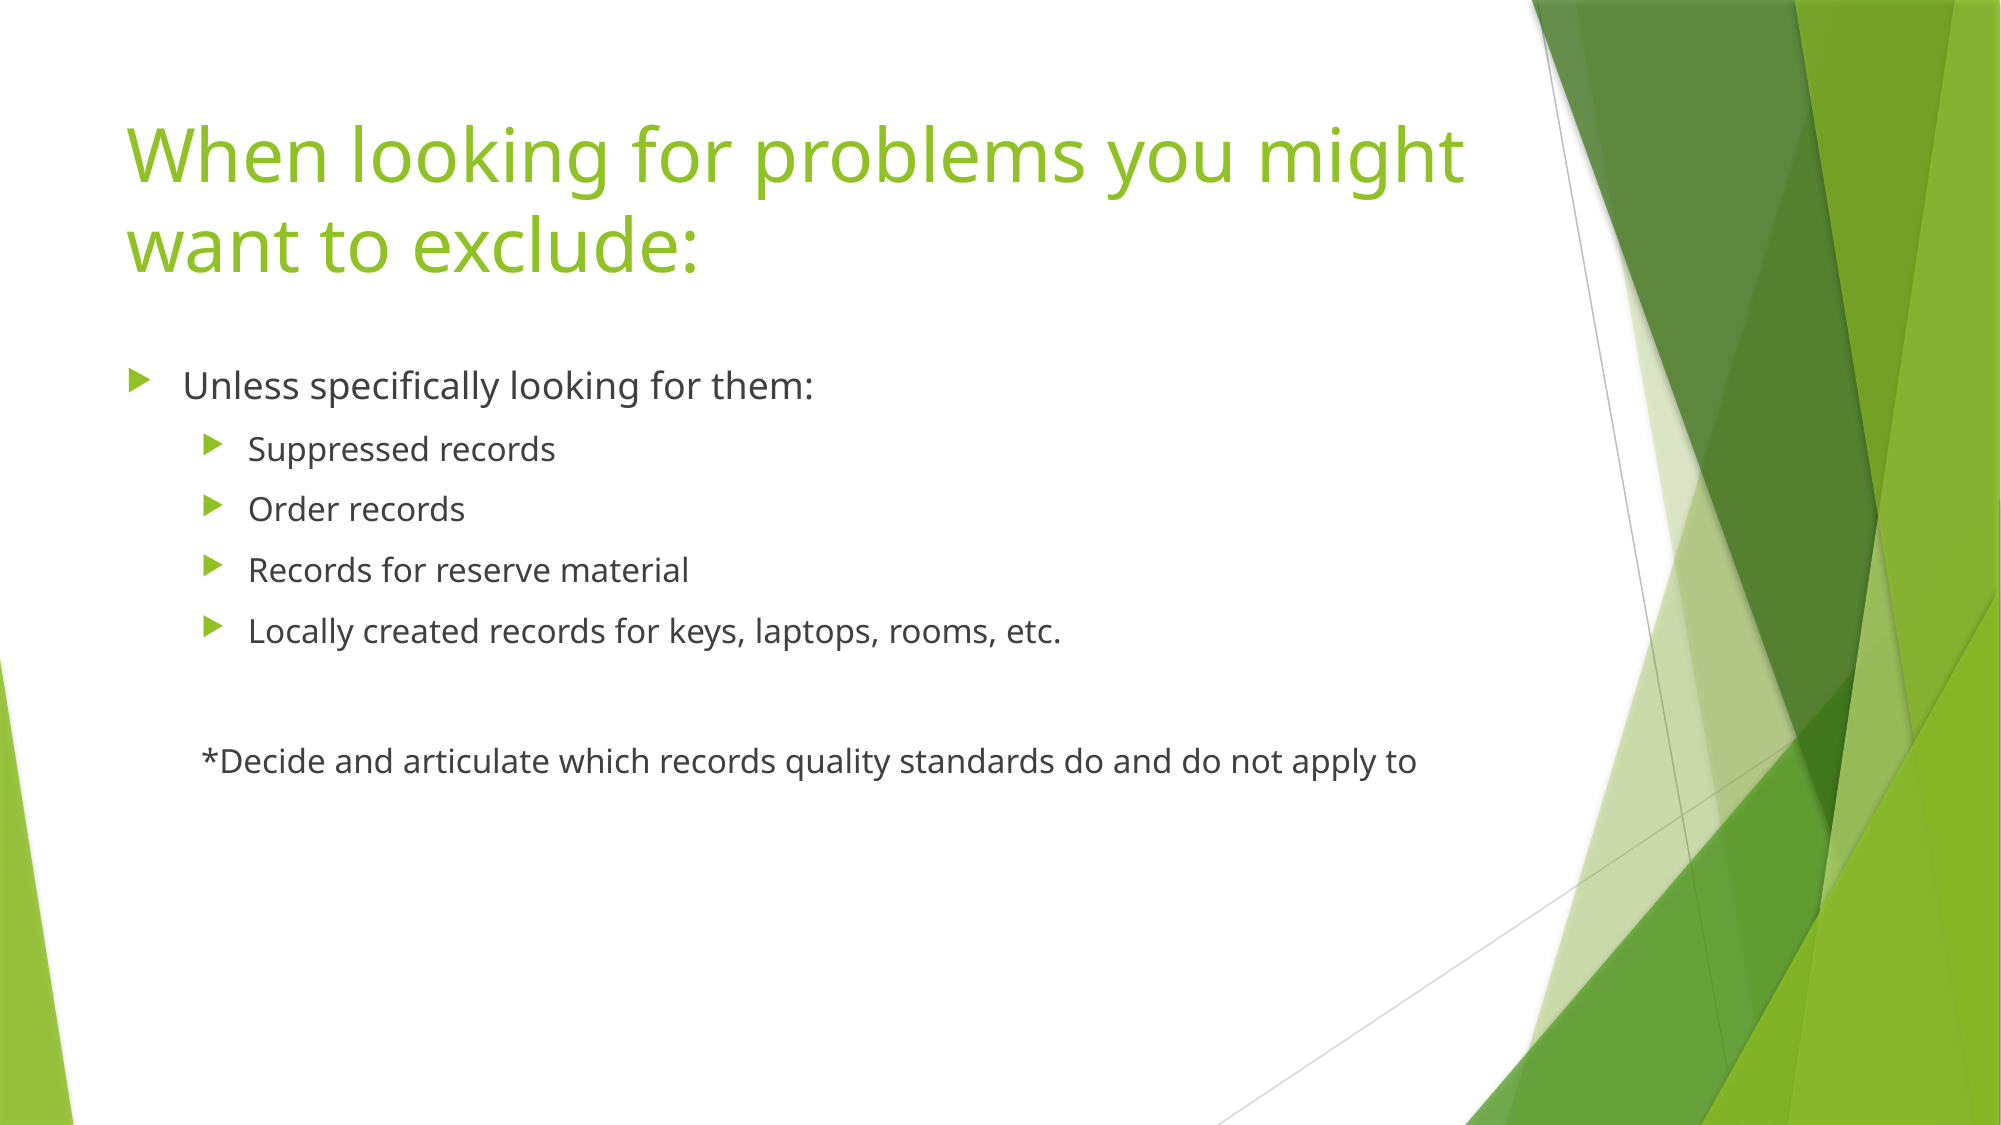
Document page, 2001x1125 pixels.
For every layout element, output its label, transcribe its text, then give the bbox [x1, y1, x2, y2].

title When looking for problems you might want to exclude: [111, 99, 1522, 317]
list Unless specifically looking for them: Suppressed records Order records Records for reserve material Locally created records for keys, laptops, rooms, etc. *Decide and articulate which records quality standards do and do not apply to [111, 354, 1522, 992]
